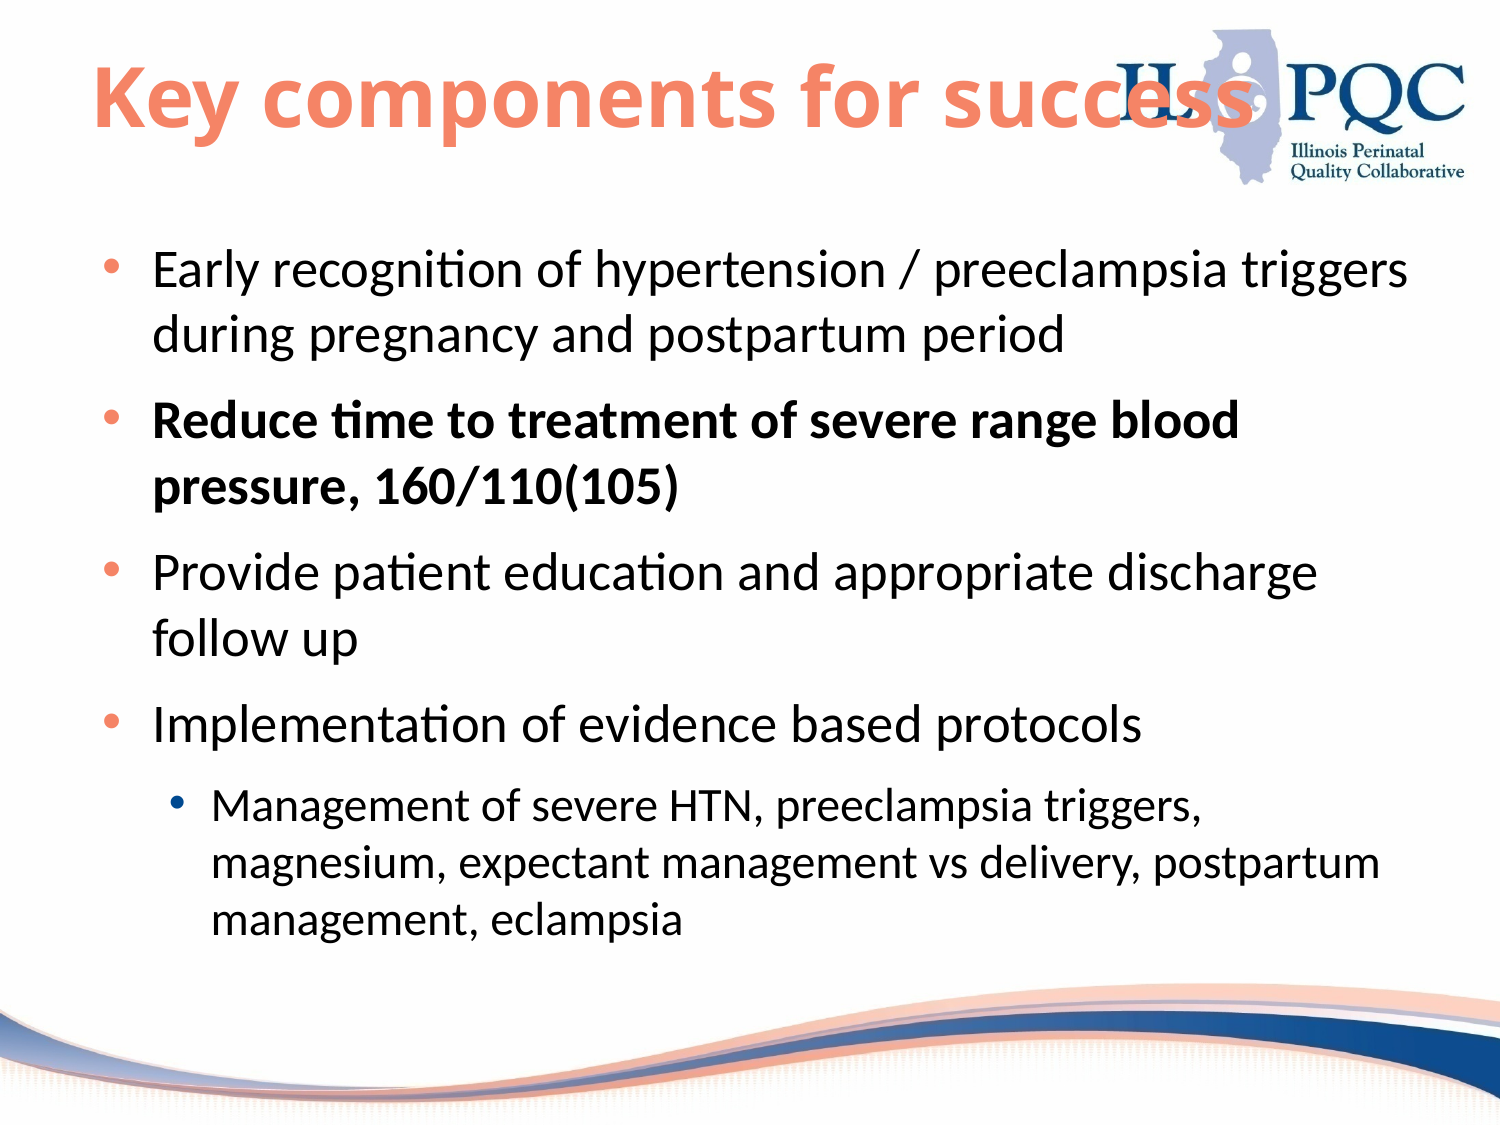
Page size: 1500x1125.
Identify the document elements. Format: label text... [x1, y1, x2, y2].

list Early recognition of hypertension / preeclampsia triggers during pregnancy and postpartum period Reduce time to treatment of severe range blood pressure, 160/110(105) Provide patient education and appropriate discharge follow up Implementation of evidence based protocols Management of severe HTN, preeclampsia triggers, magnesium, expectant management vs delivery, postpartum management, eclampsia [87, 224, 1438, 955]
title Key components for success [75, 0, 1425, 188]
picture [0, 0, 1500, 1125]
